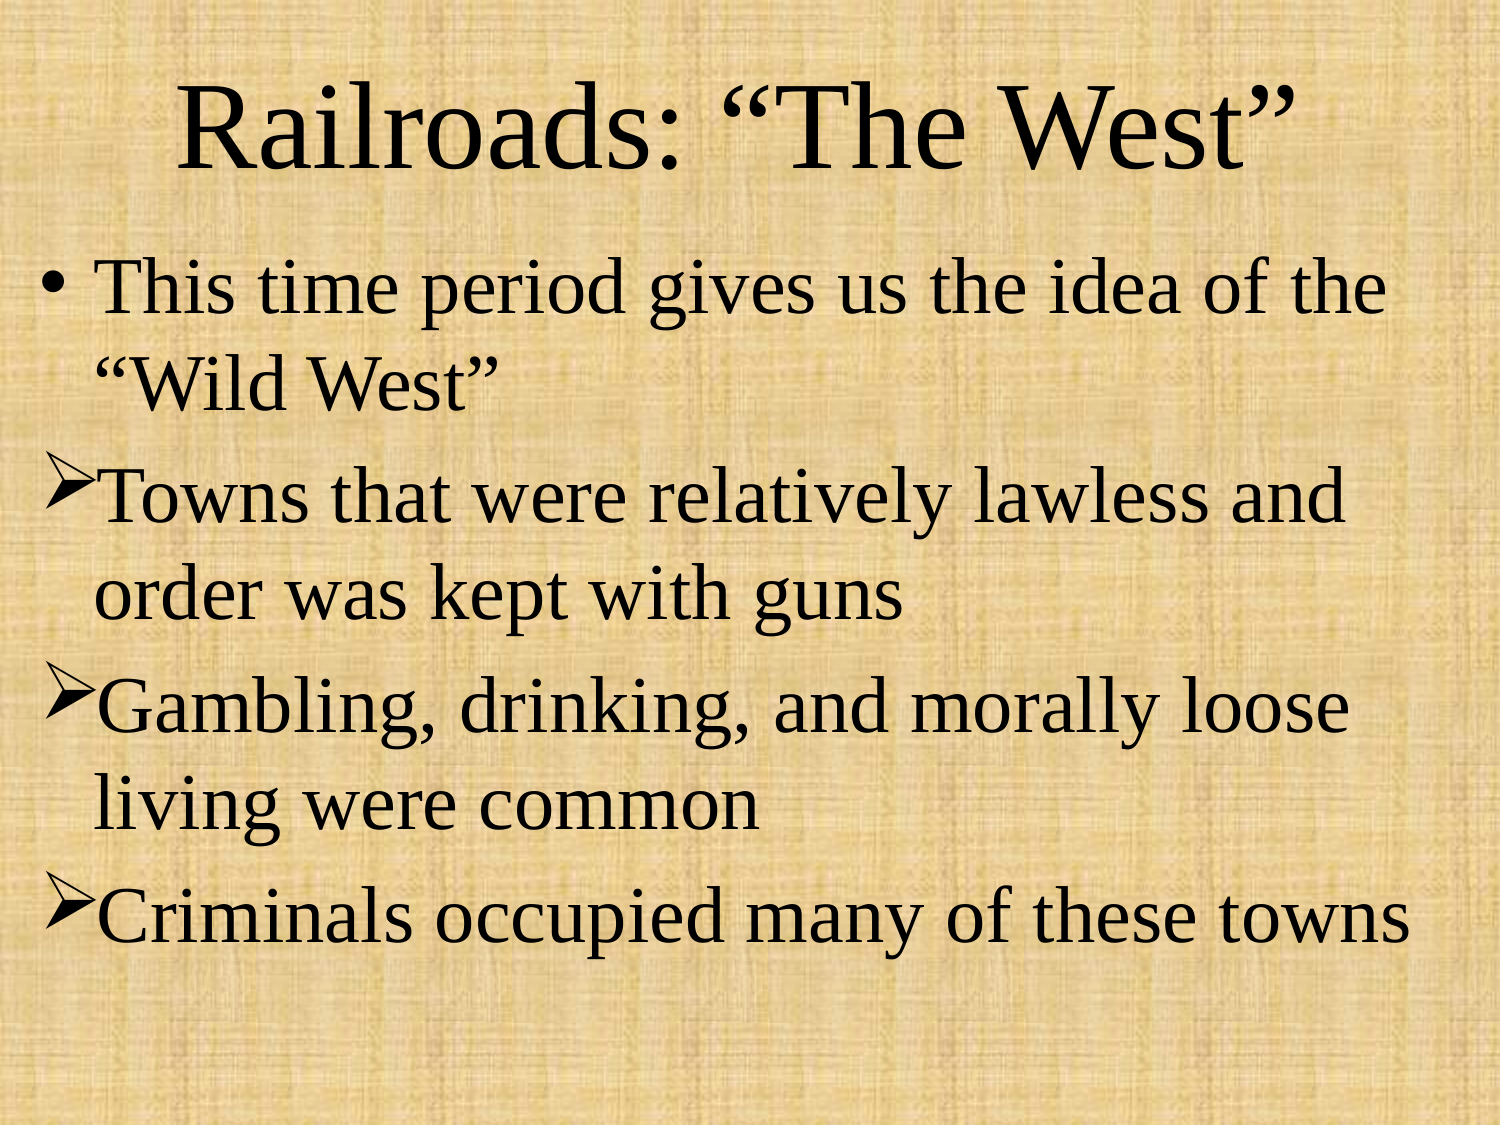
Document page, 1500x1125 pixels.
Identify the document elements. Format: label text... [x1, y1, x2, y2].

picture [0, 0, 1500, 1125]
title Railroads: “The West” [24, 24, 1450, 213]
list This time period gives us the idea of the “Wild West” Towns that were relatively lawless and order was kept with guns Gambling, drinking, and morally loose living were common Criminals occupied many of these towns [24, 224, 1450, 1063]
